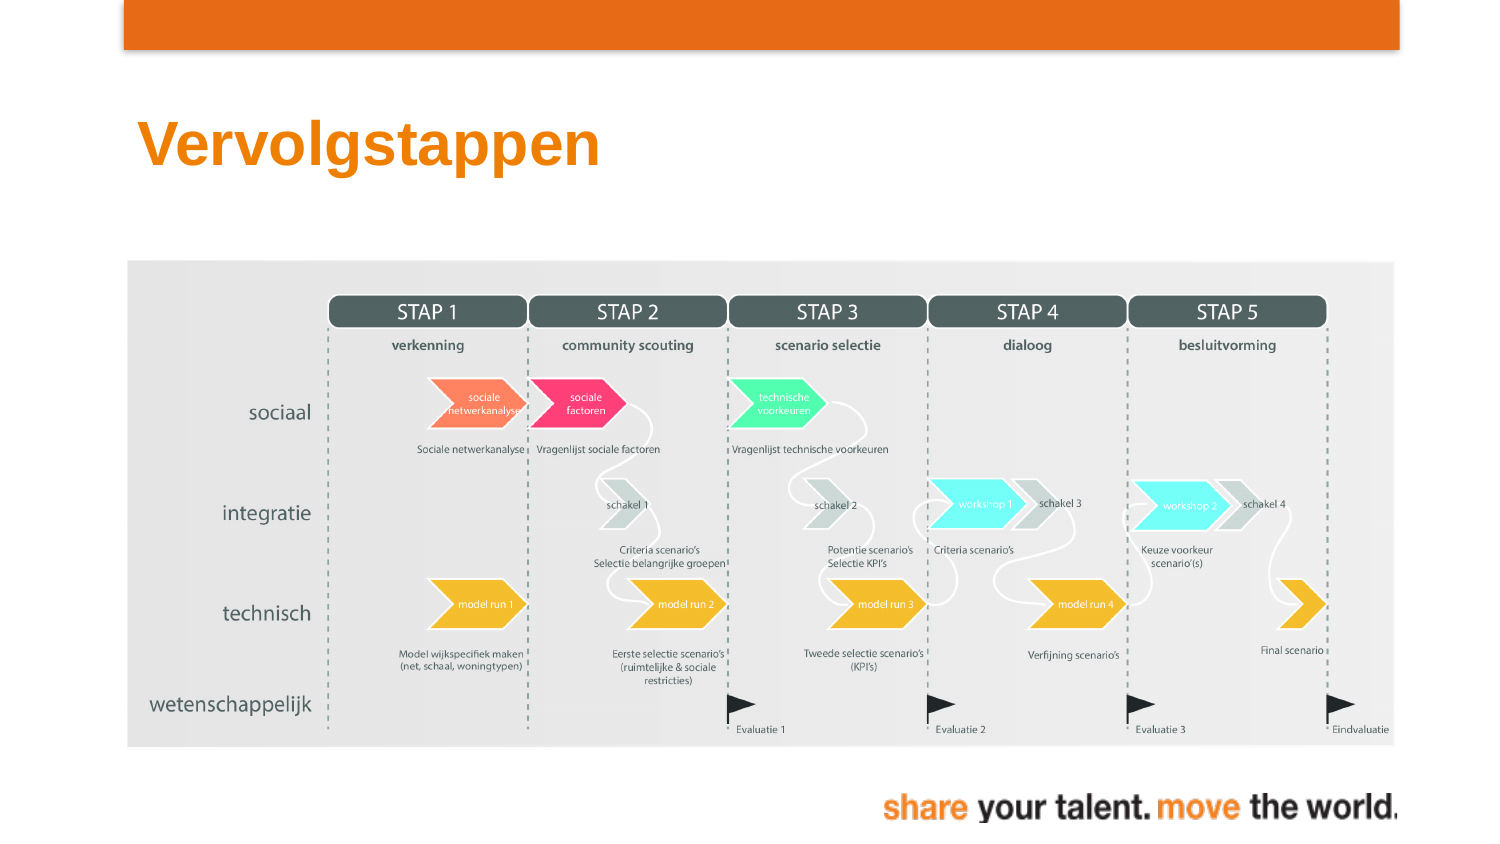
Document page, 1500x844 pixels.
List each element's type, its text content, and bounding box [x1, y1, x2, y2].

title Vervolgstappen [122, 105, 1400, 186]
picture [117, 250, 1405, 757]
